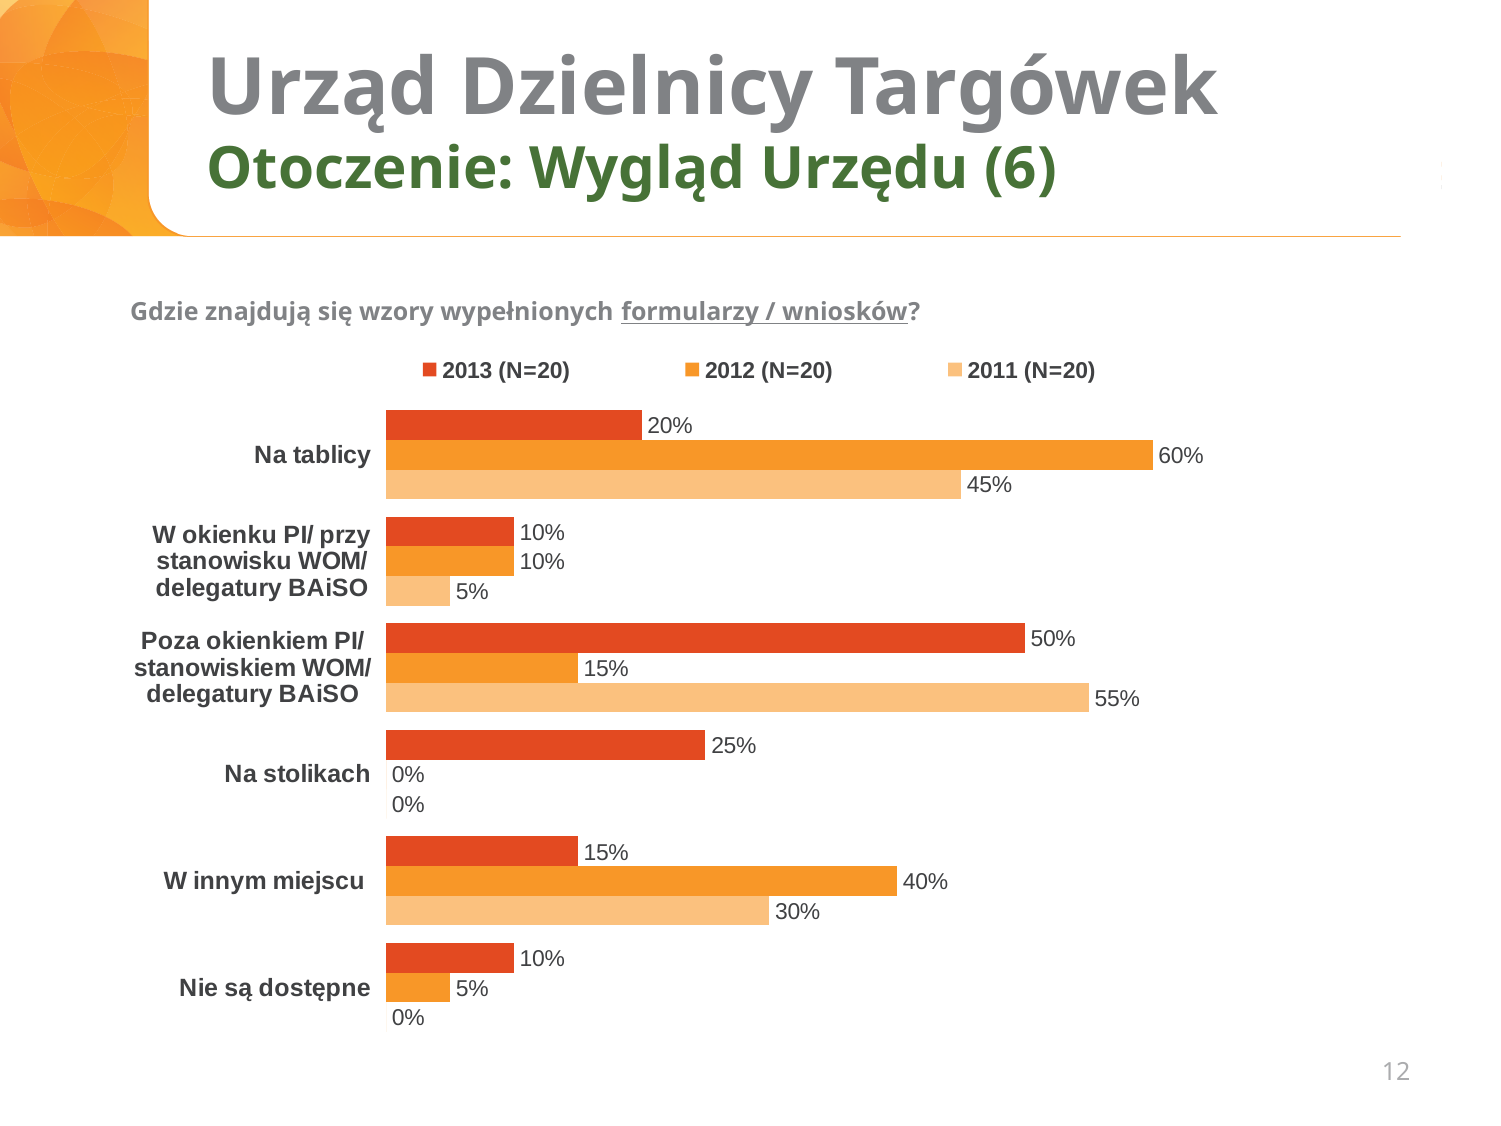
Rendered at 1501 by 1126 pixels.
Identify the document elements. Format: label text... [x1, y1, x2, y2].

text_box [125, 337, 1375, 512]
text_box Gdzie znajdują się wzory wypełnionych formularzy / wniosków? [100, 288, 869, 339]
slide_number 12 [1075, 1042, 1426, 1103]
chart [100, 396, 1341, 1042]
picture [0, 0, 147, 237]
title Urząd Dzielnicy Targówek Otoczenie: Wygląd Urzędu (6) [147, 0, 1442, 237]
